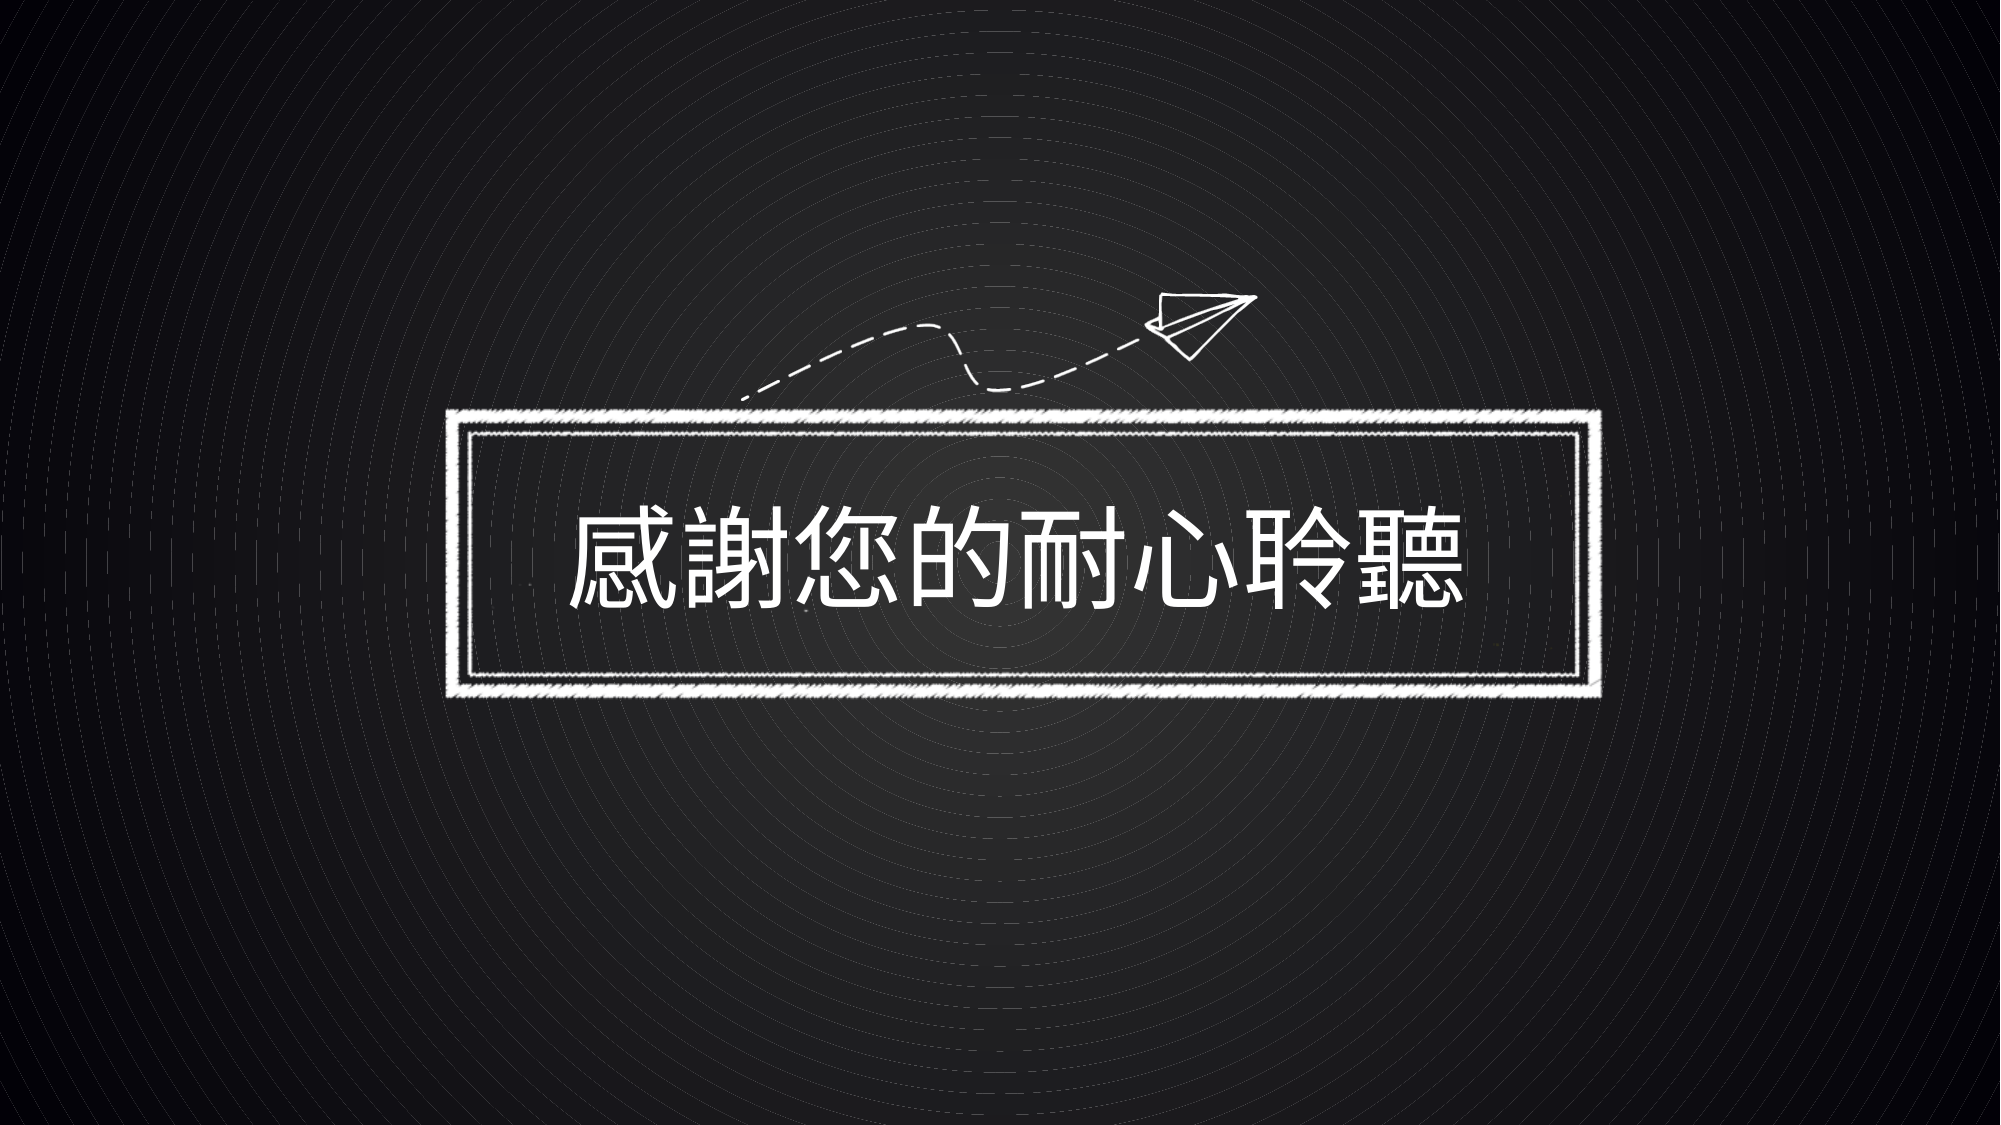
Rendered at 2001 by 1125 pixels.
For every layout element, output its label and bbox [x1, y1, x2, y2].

picture [432, 292, 1609, 714]
